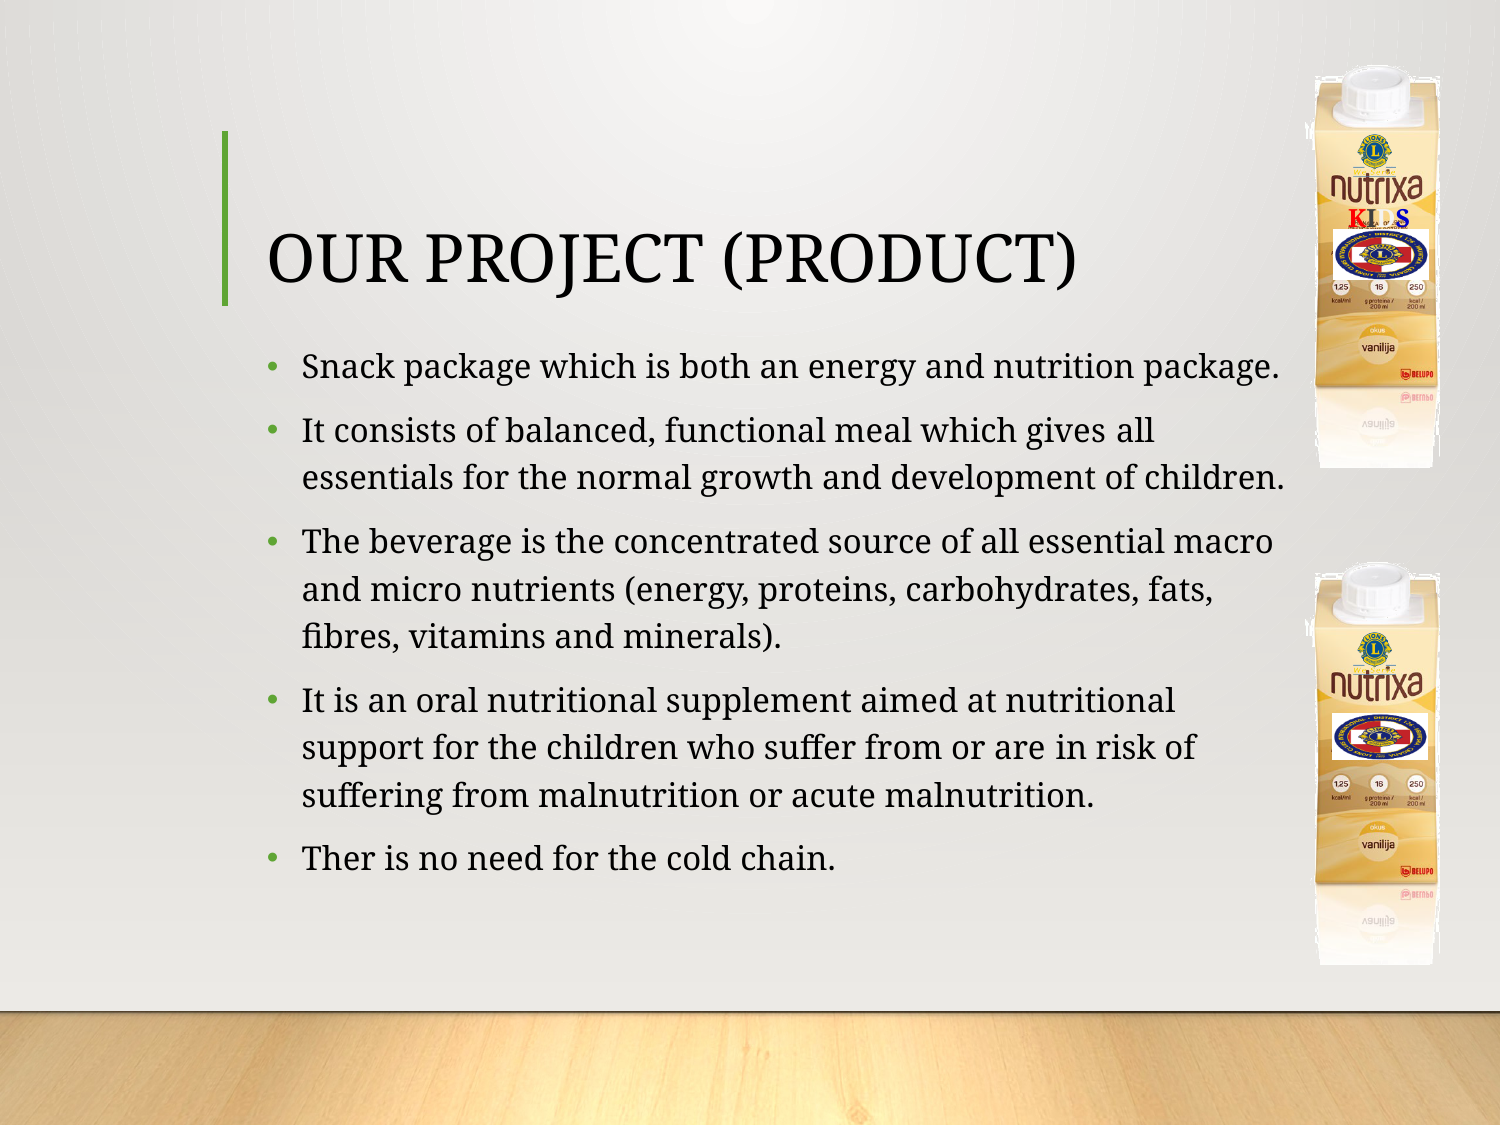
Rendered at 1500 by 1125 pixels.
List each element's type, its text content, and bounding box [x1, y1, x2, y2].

title OUR PROJECT (PRODUCT) [251, 131, 1241, 305]
picture [1241, 12, 1500, 468]
picture [0, 1011, 1500, 1125]
picture [1241, 508, 1500, 965]
list Snack package which is both an energy and nutrition package. It consists of balanced, functional meal which gives all essentials for the normal growth and development of children. The beverage is the concentrated source of all essential macro and micro nutrients (energy, proteins, carbohydrates, fats, fibres, vitamins and minerals). It is an oral nutritional supplement aimed at nutritional support for the children who suffer from or are in risk of suffering from malnutrition or acute malnutrition. Ther is no need for the cold chain. [251, 330, 1315, 897]
